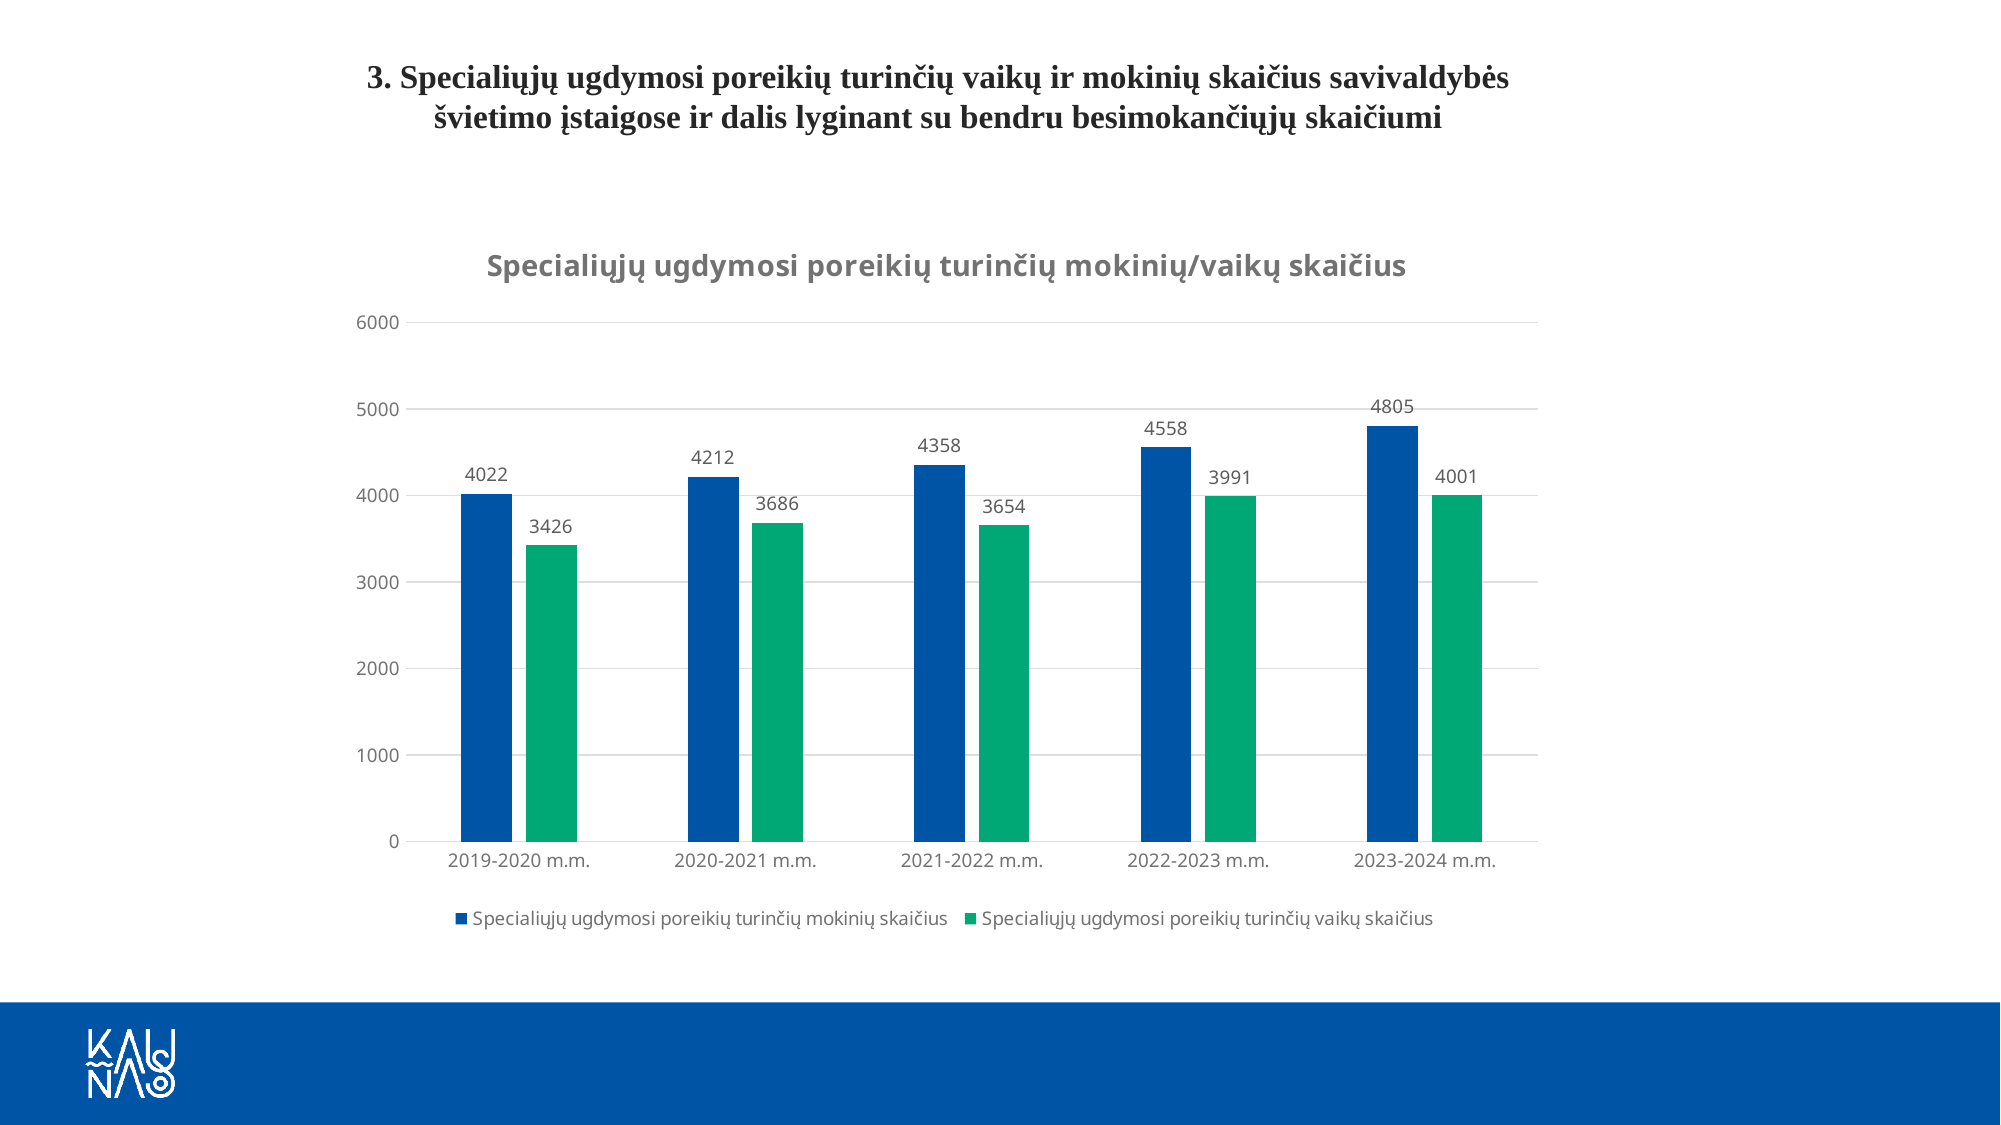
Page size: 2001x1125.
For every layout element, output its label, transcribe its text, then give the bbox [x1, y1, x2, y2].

picture [85, 1029, 175, 1098]
text_box 3. Specialiųjų ugdymosi poreikių turinčių vaikų ir mokinių skaičius savivaldybės švietimo įstaigose ir dalis lyginant su bendru besimokančiųjų skaičiumi [331, 47, 1547, 142]
chart [331, 214, 1563, 939]
